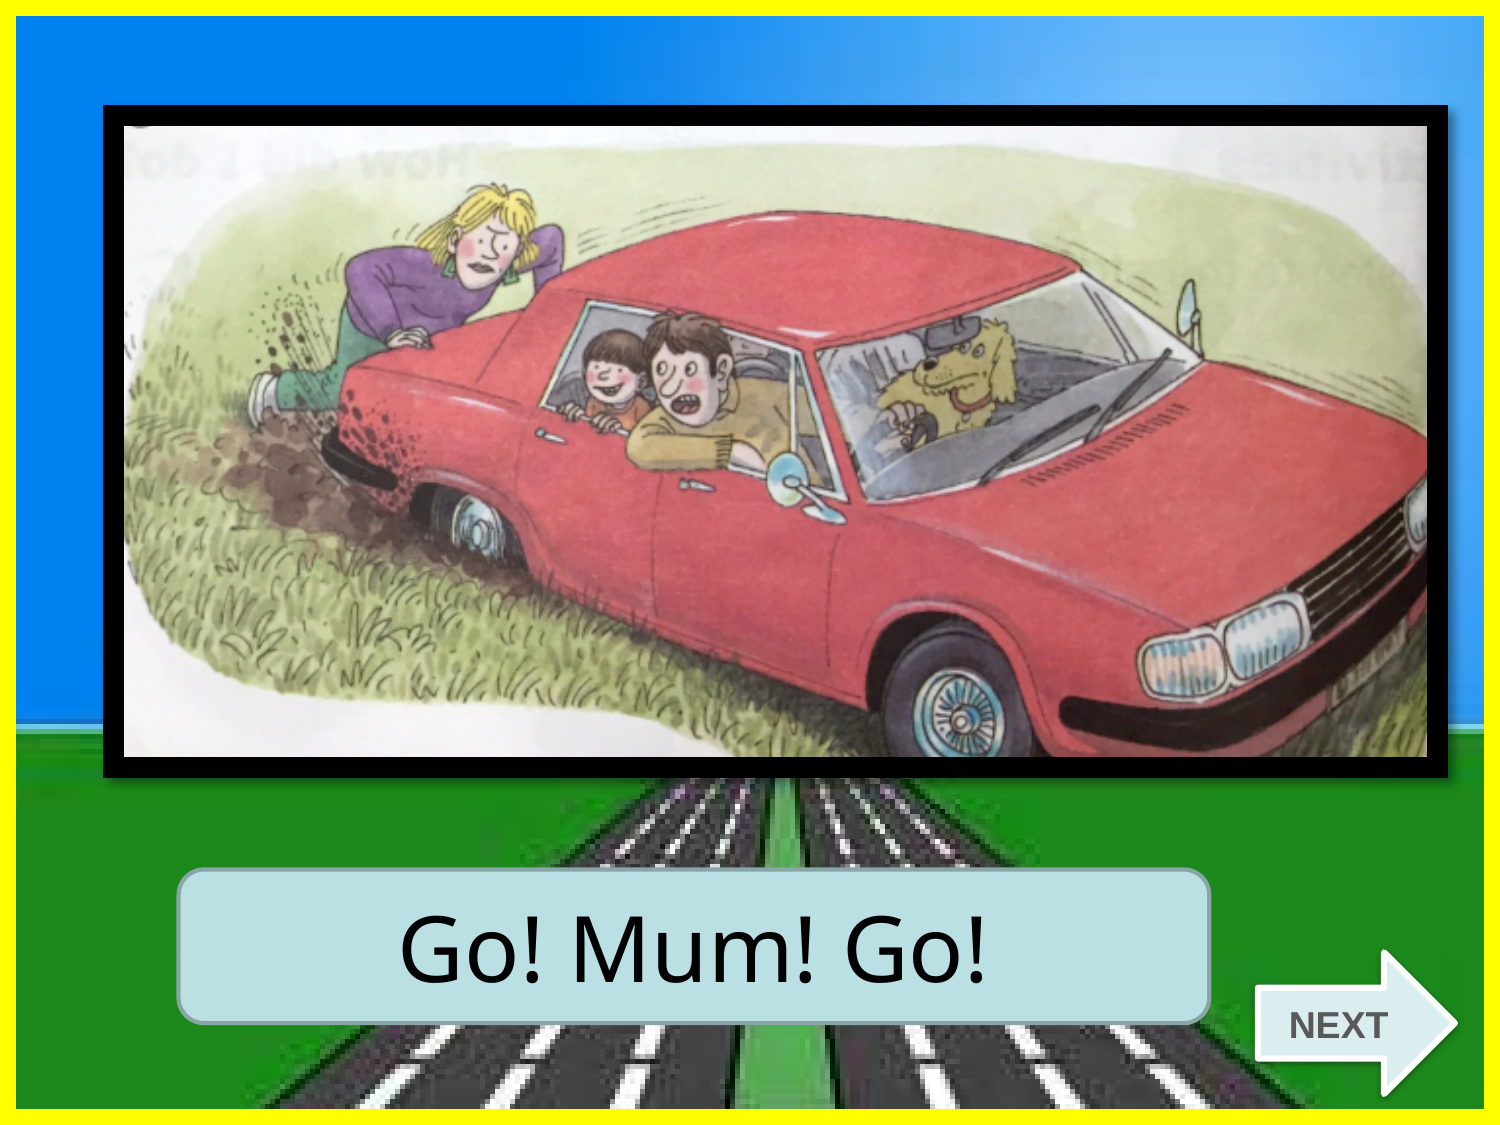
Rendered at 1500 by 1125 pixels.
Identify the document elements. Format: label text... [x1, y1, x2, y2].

text_box Go! Mum! Go! [176, 867, 1212, 1026]
text_box [0, 0, 1500, 1125]
picture [123, 125, 1428, 757]
text_box NEXT [1254, 949, 1459, 1097]
